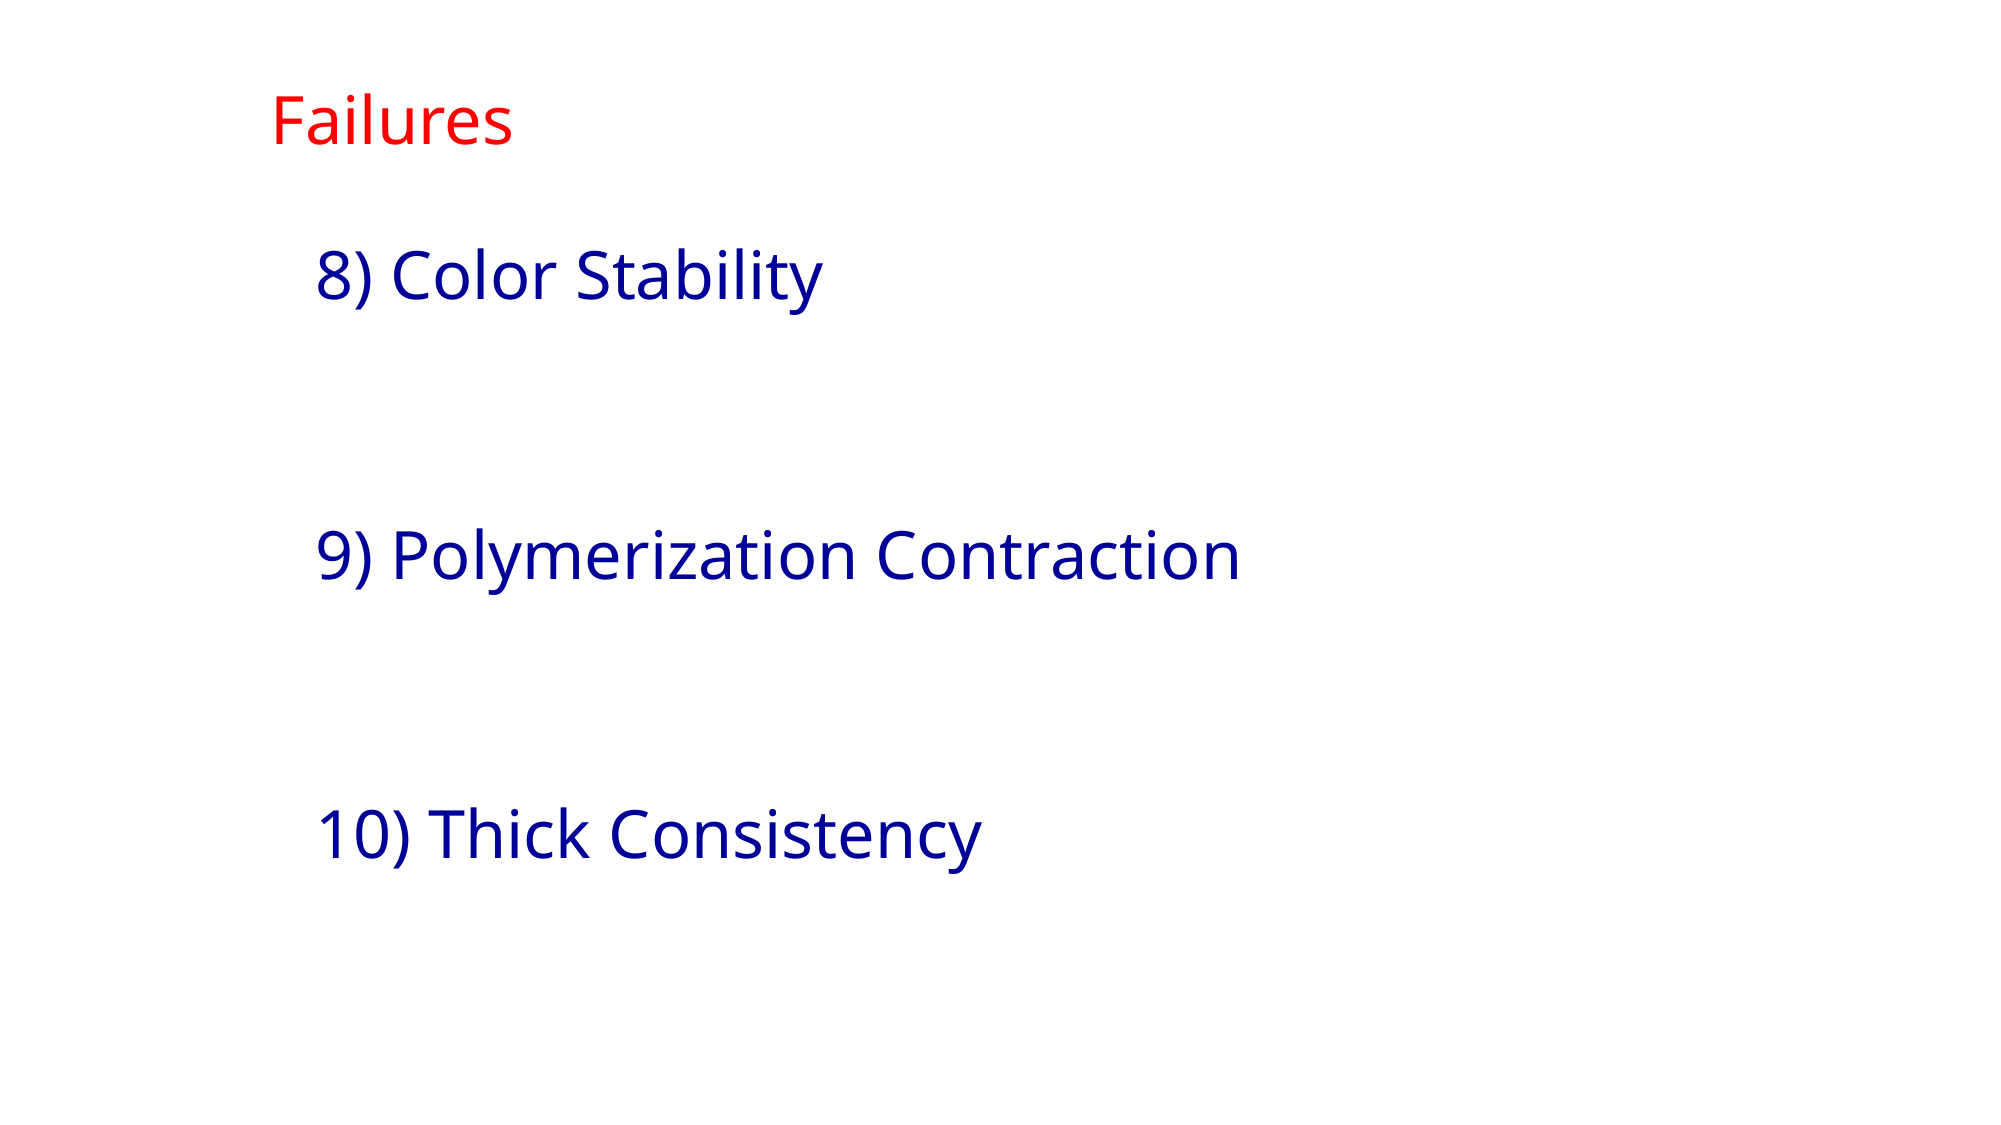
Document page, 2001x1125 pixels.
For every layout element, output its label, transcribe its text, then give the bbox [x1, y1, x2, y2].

list 8) Color Stability 9) Polymerization Contraction 10) Thick Consistency [300, 224, 1675, 1075]
title Failures [255, 4, 1606, 232]
